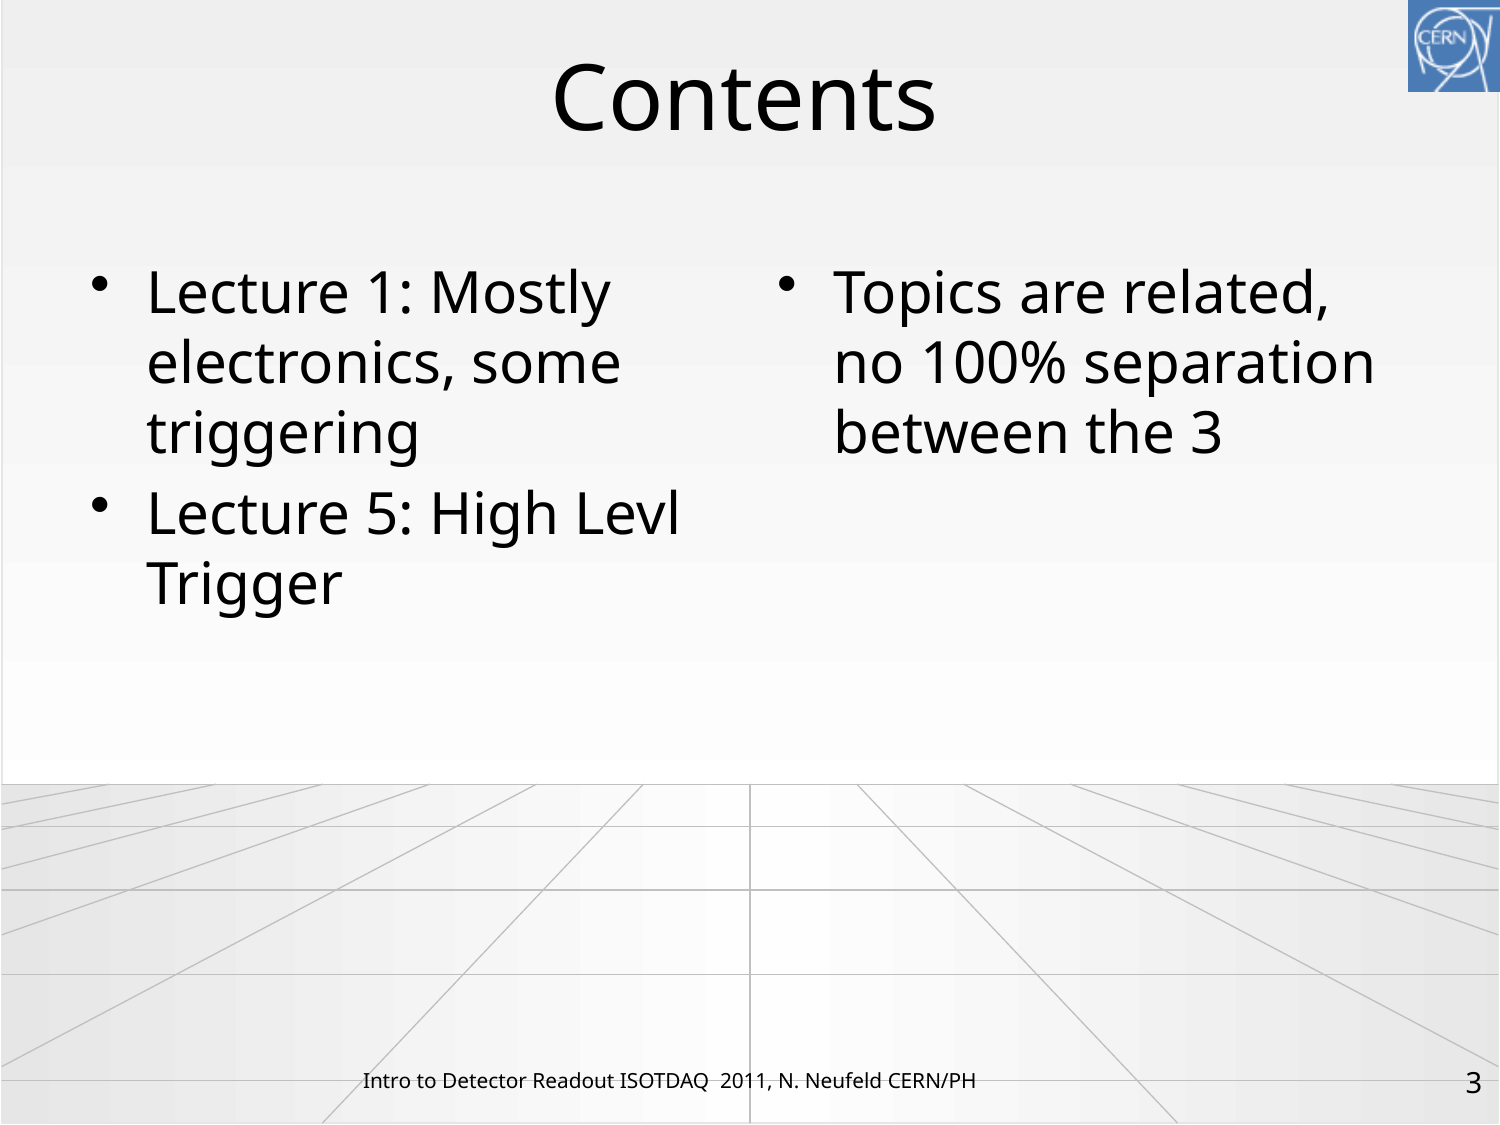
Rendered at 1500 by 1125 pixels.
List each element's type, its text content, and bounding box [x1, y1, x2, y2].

title Contents [69, 0, 1421, 188]
slide_number 3 [1147, 1056, 1498, 1110]
footer Intro to Detector Readout ISOTDAQ 2011, N. Neufeld CERN/PH [284, 1060, 1056, 1103]
picture [1421, 0, 1500, 92]
list Lecture 1: Mostly electronics, some triggering Lecture 5: High Levl Trigger [74, 247, 738, 991]
list Topics are related, no 100% separation between the 3 [762, 247, 1426, 991]
